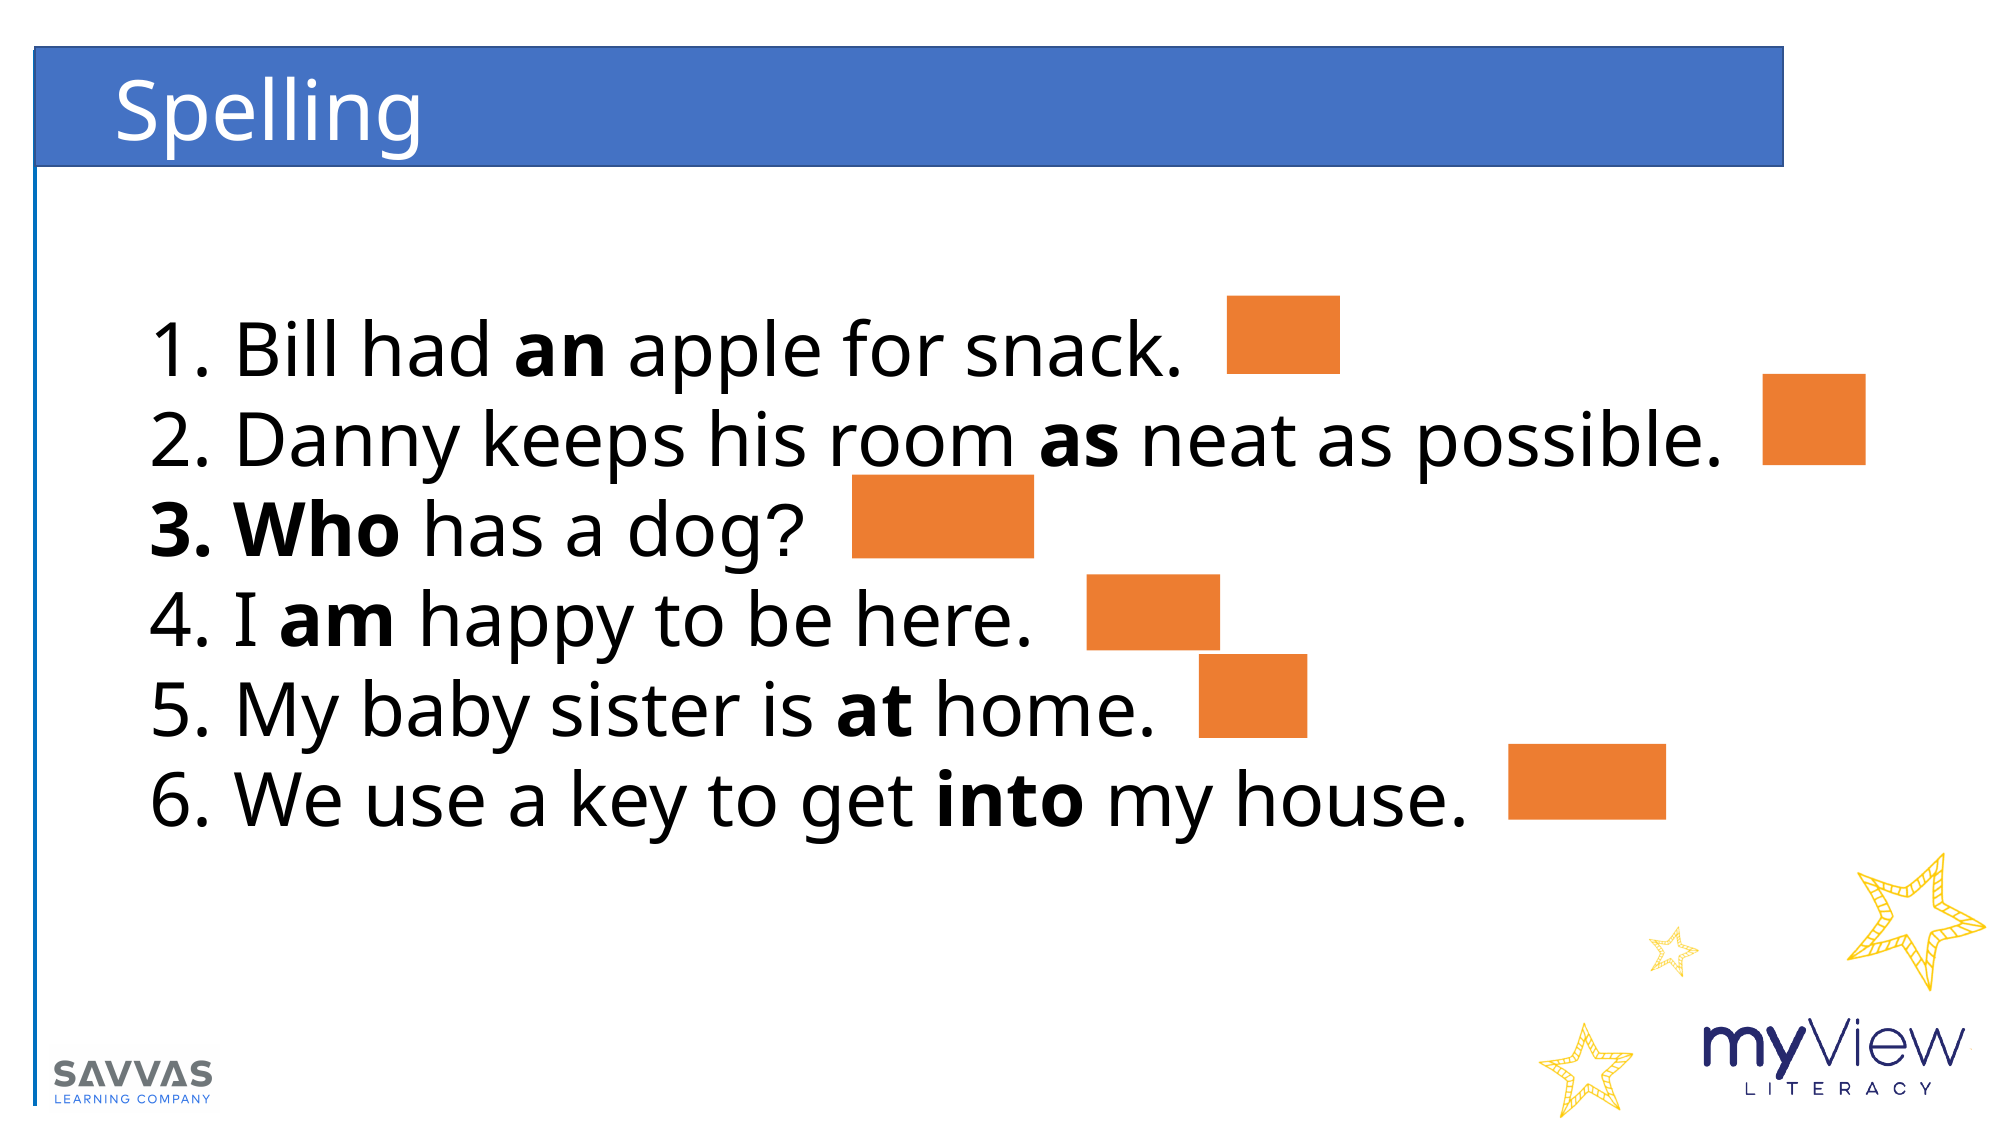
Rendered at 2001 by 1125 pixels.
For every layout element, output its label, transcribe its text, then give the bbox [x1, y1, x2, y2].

text_box [1508, 743, 1667, 820]
text_box [852, 474, 1035, 559]
text_box [1086, 574, 1221, 651]
picture [1509, 814, 2000, 1125]
picture [48, 1043, 220, 1113]
text_box [1762, 373, 1866, 466]
text_box [1198, 654, 1308, 738]
text_box Bill had an apple for snack. Danny keeps his room as neat as possible. Who has a dog? I am happy to be here. My baby sister is at home. We use a key to get into my house. [134, 294, 1800, 850]
text_box Spelling [34, 46, 1784, 167]
text_box [1226, 295, 1340, 374]
